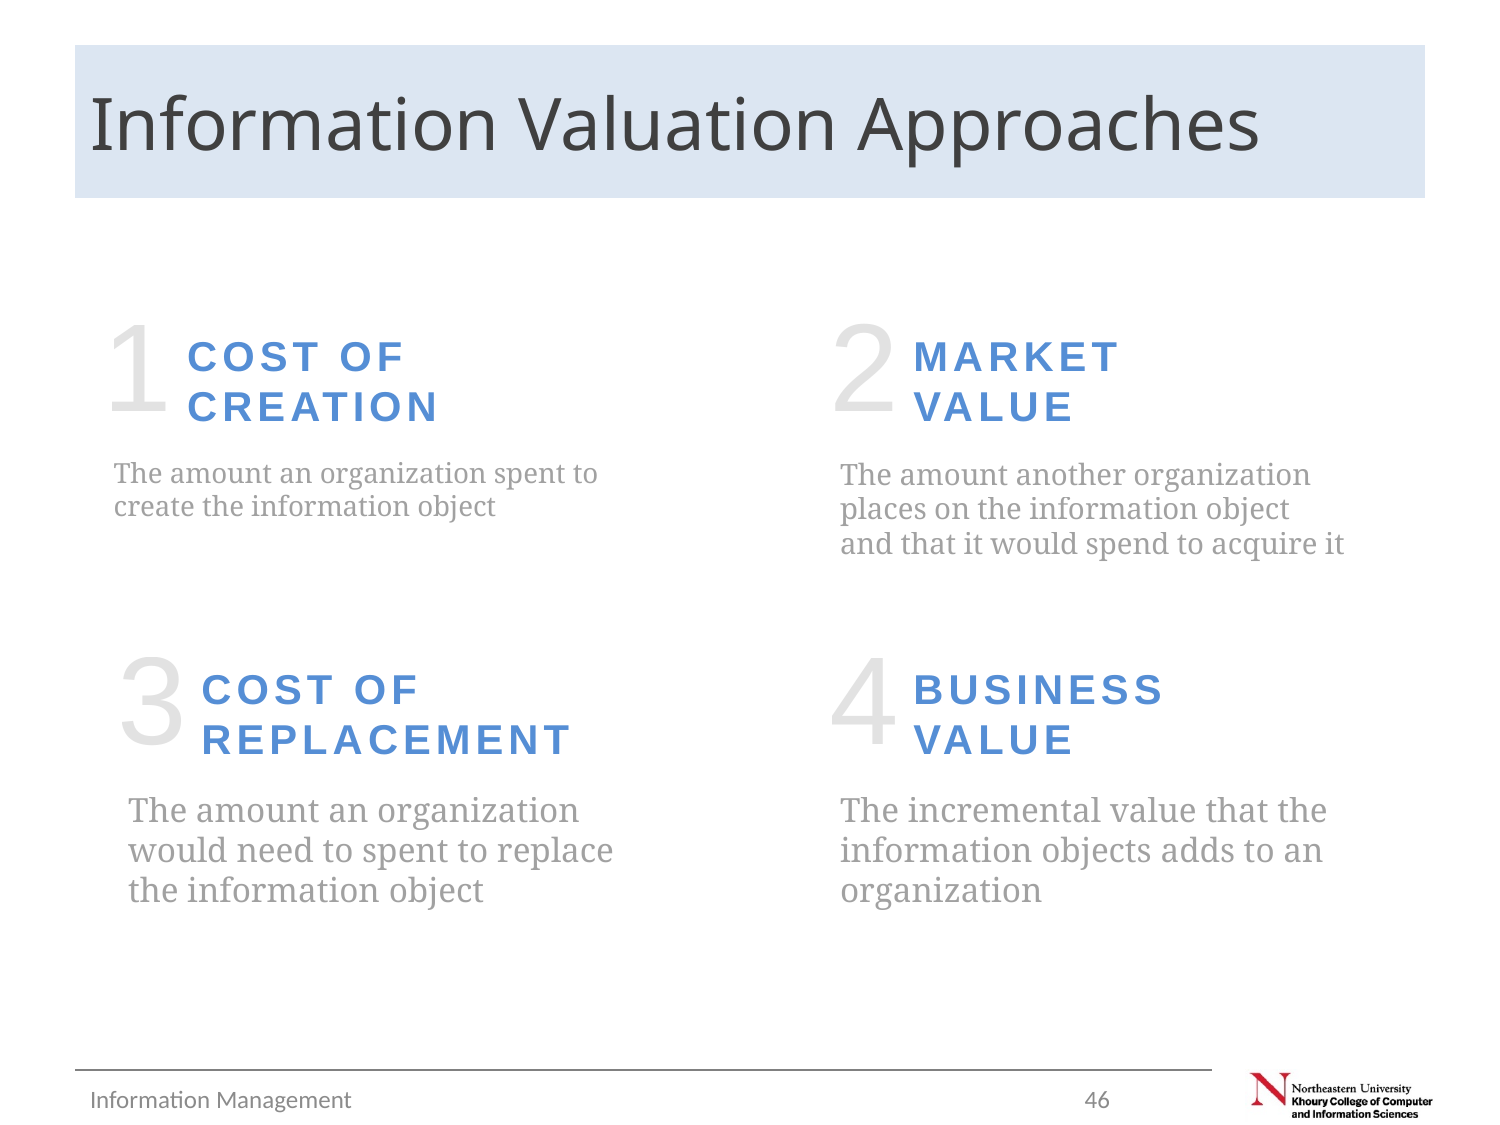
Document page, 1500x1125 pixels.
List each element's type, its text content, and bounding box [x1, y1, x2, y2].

text_box 4 [816, 636, 911, 781]
text_box Market Value [904, 300, 1251, 438]
text_box 2 [816, 303, 911, 447]
footer Information Management [75, 1074, 550, 1122]
text_box The amount an organization would need to spent to replace the information object [119, 780, 645, 934]
text_box Cost of Creation [178, 300, 619, 438]
text_box Cost of replacement [193, 633, 633, 772]
picture [1245, 1069, 1435, 1122]
text_box The amount another organization places on the information object and that it would spend to acquire it [831, 447, 1357, 600]
text_box 1 [90, 303, 184, 447]
text_box Business Value [904, 633, 1251, 772]
text_box The amount an organization spent to create the information object [105, 447, 631, 531]
title Information Valuation Approaches [75, 45, 1425, 198]
slide_number 46 [1012, 1074, 1125, 1122]
text_box 3 [104, 636, 199, 781]
text_box The incremental value that the information objects adds to an organization [831, 780, 1357, 934]
